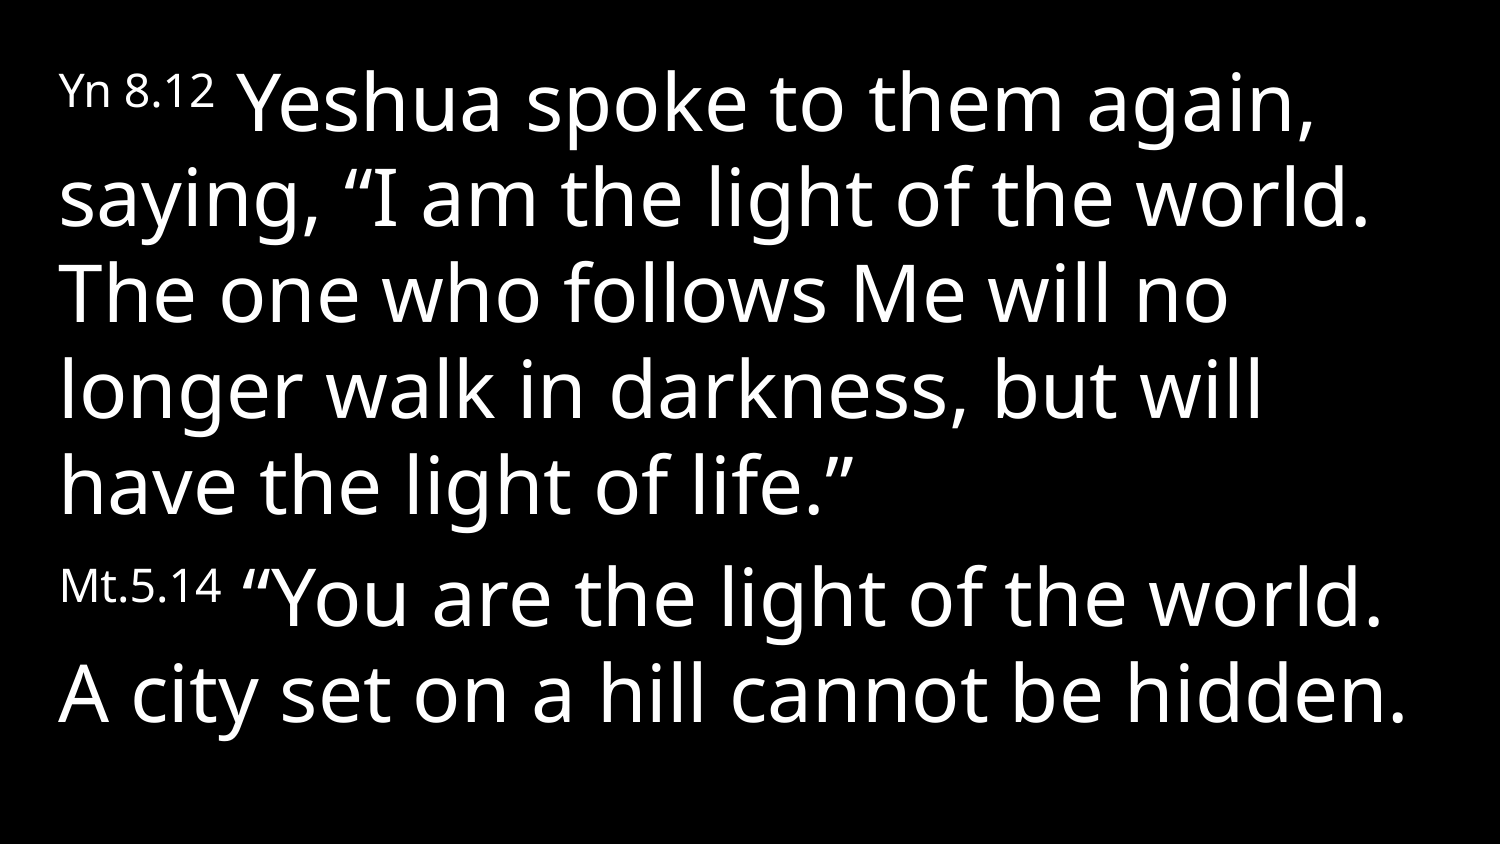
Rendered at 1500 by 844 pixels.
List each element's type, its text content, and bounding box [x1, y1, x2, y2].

list Yn 8.12 Yeshua spoke to them again, saying, “I am the light of the world. The one who follows Me will no longer walk in darkness, but will have the light of life.” Mt.5.14 “You are the light of the world. A city set on a hill cannot be hidden. [50, 46, 1425, 810]
